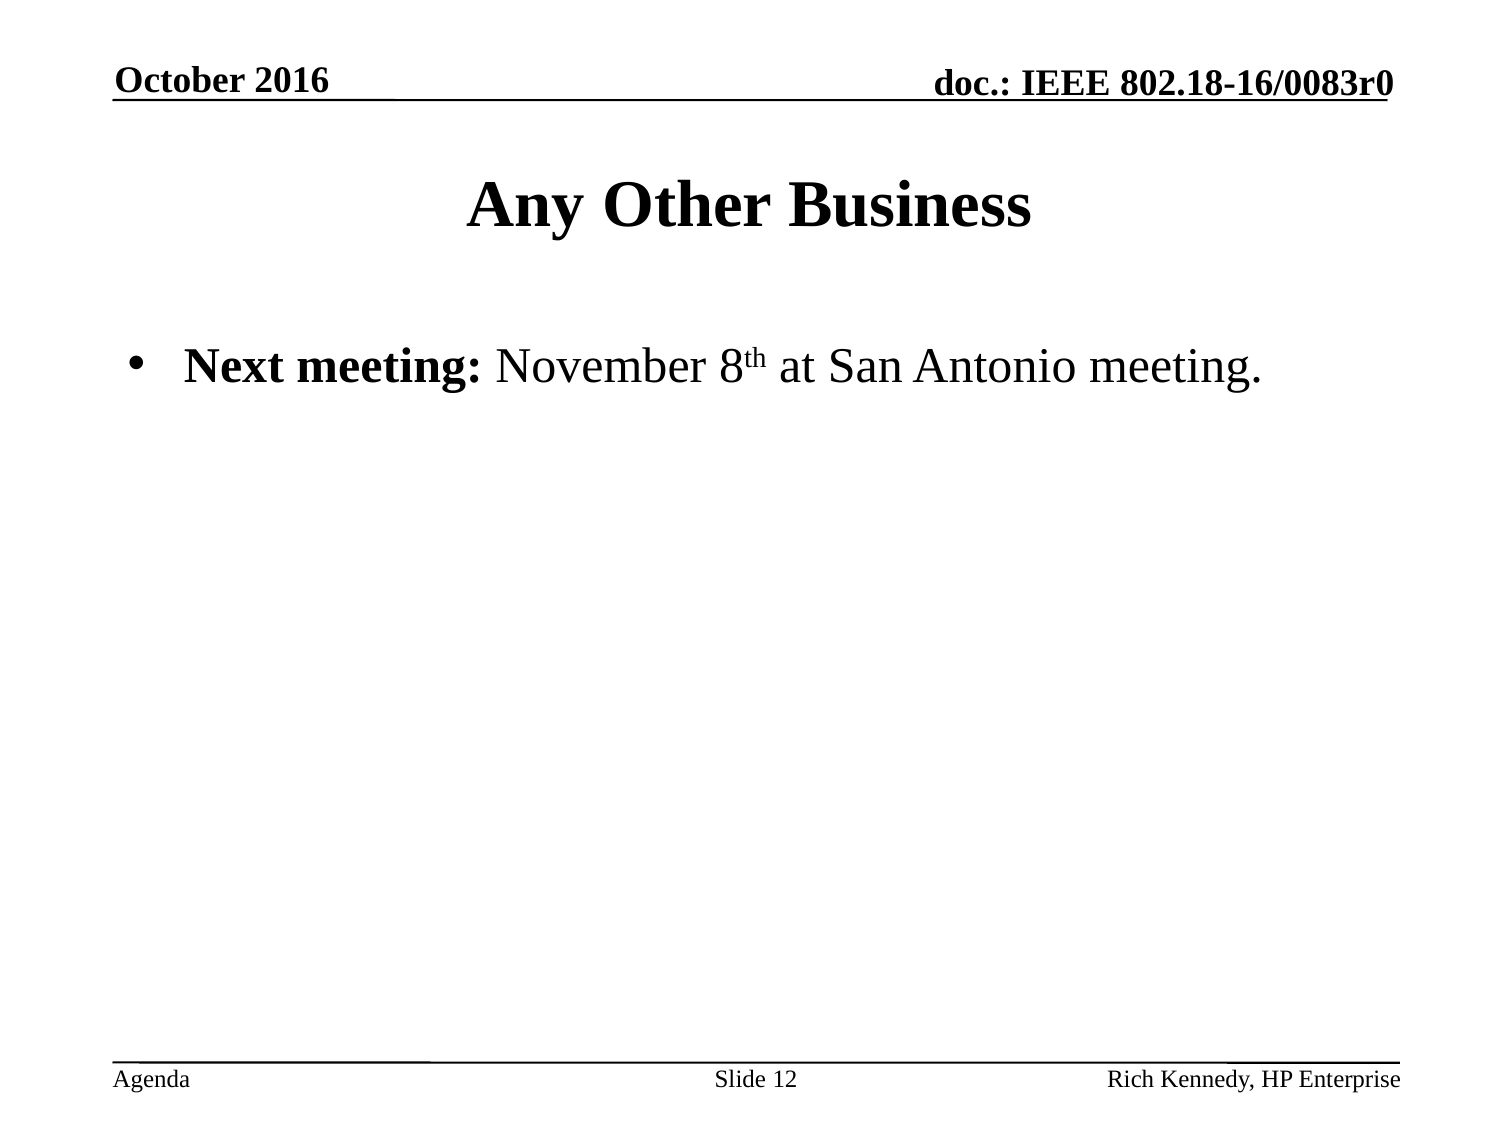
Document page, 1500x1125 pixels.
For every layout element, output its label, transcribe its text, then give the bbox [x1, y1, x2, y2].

slide_number Slide 12 [712, 1061, 800, 1123]
footer Rich Kennedy, HP Enterprise [878, 1061, 1402, 1093]
list Next meeting: November 8th at San Antonio meeting. [112, 324, 1388, 1000]
title Any Other Business [112, 112, 1388, 288]
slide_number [114, 54, 363, 101]
